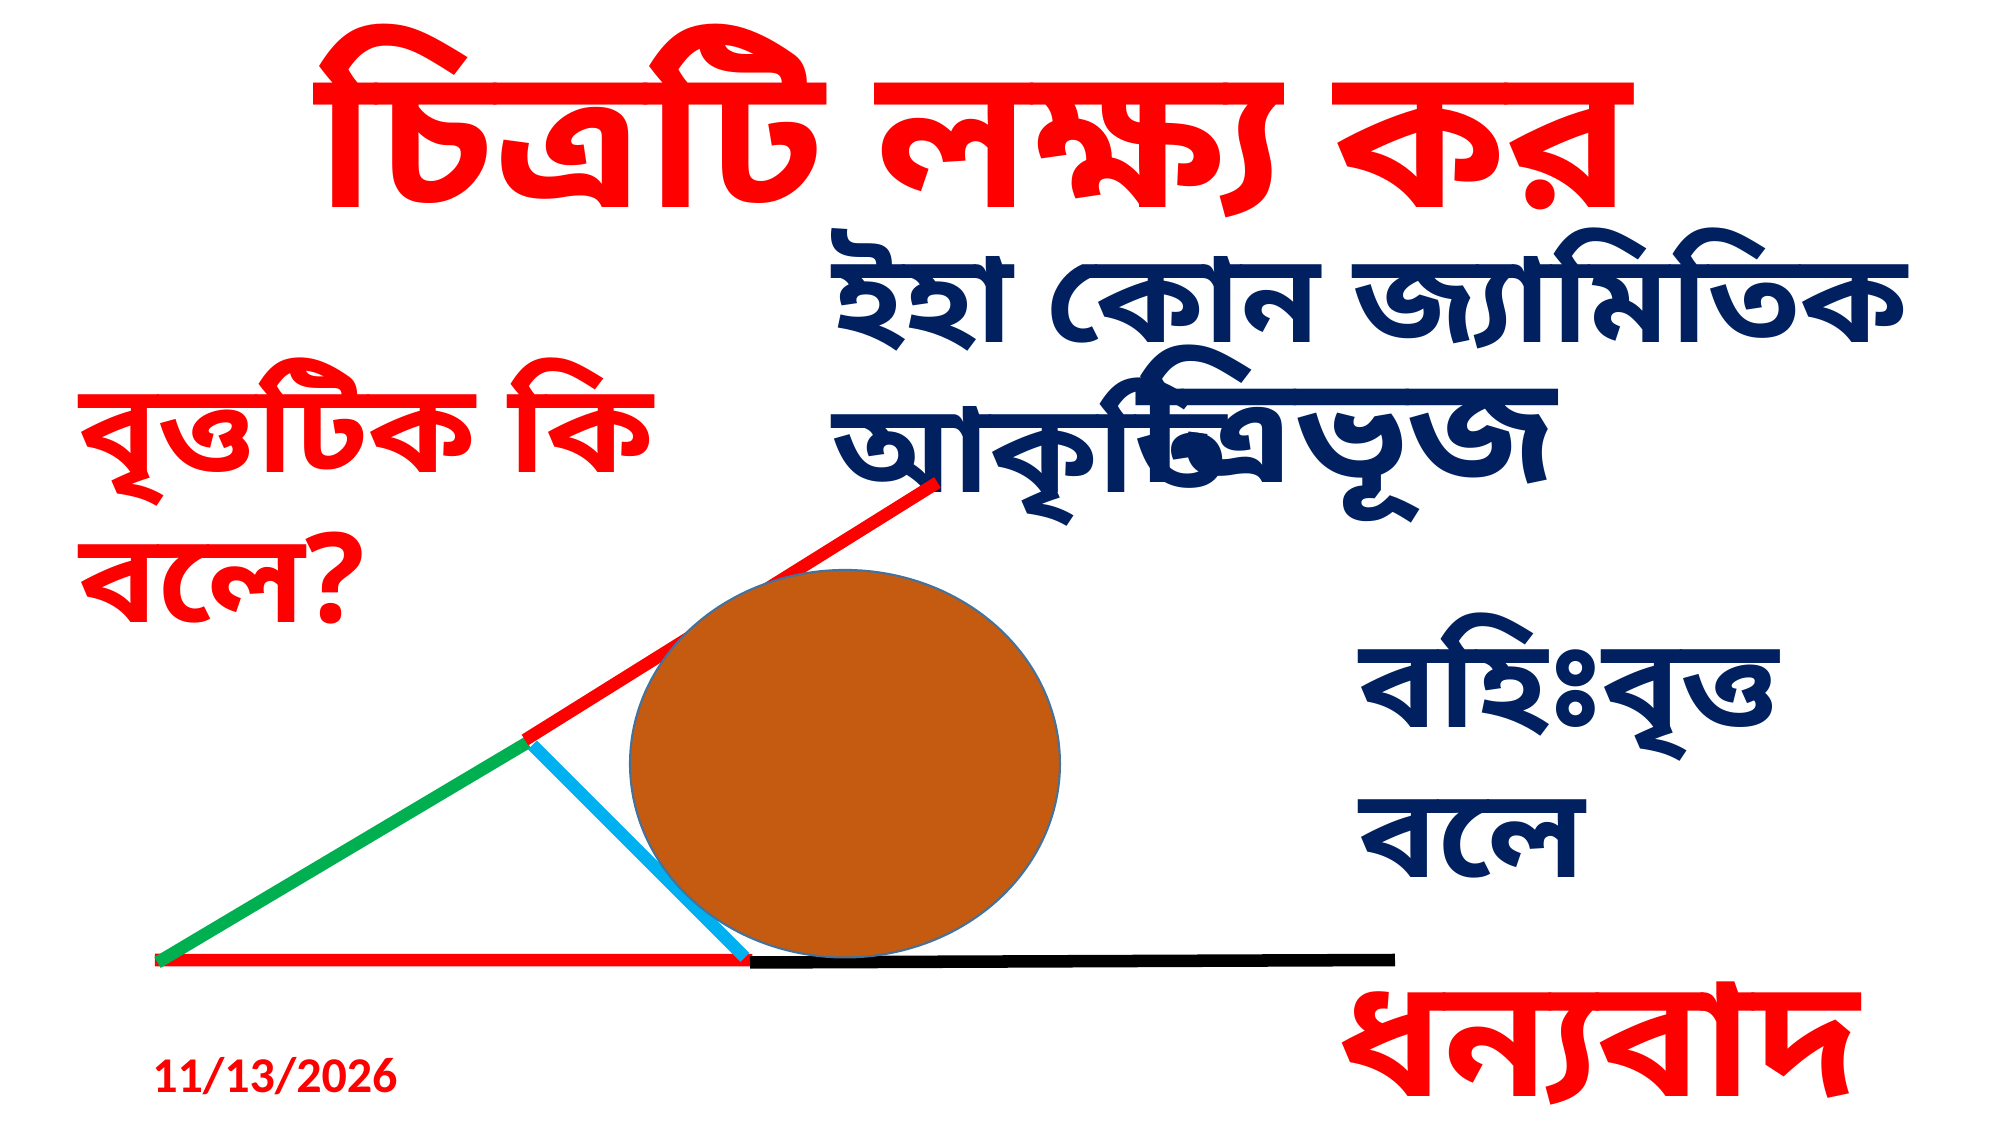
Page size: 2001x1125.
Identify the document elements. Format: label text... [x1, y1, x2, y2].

text_box ত্রিভূজ [1122, 324, 1593, 520]
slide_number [137, 1042, 588, 1103]
text_box বৃত্তটিক কি বলে? [65, 339, 765, 655]
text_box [157, 742, 528, 963]
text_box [749, 959, 1395, 963]
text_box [524, 482, 938, 740]
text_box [532, 744, 745, 958]
text_box চিত্রটি লক্ষ্য কর [150, 0, 1850, 255]
text_box [630, 587, 1062, 959]
text_box ইহা কোন জ্যামিতিক আকৃতি [817, 209, 1970, 525]
text_box বহিঃবৃত্ত বলে [1344, 594, 1935, 910]
text_box ধন্যবাদ [1324, 922, 1938, 1125]
